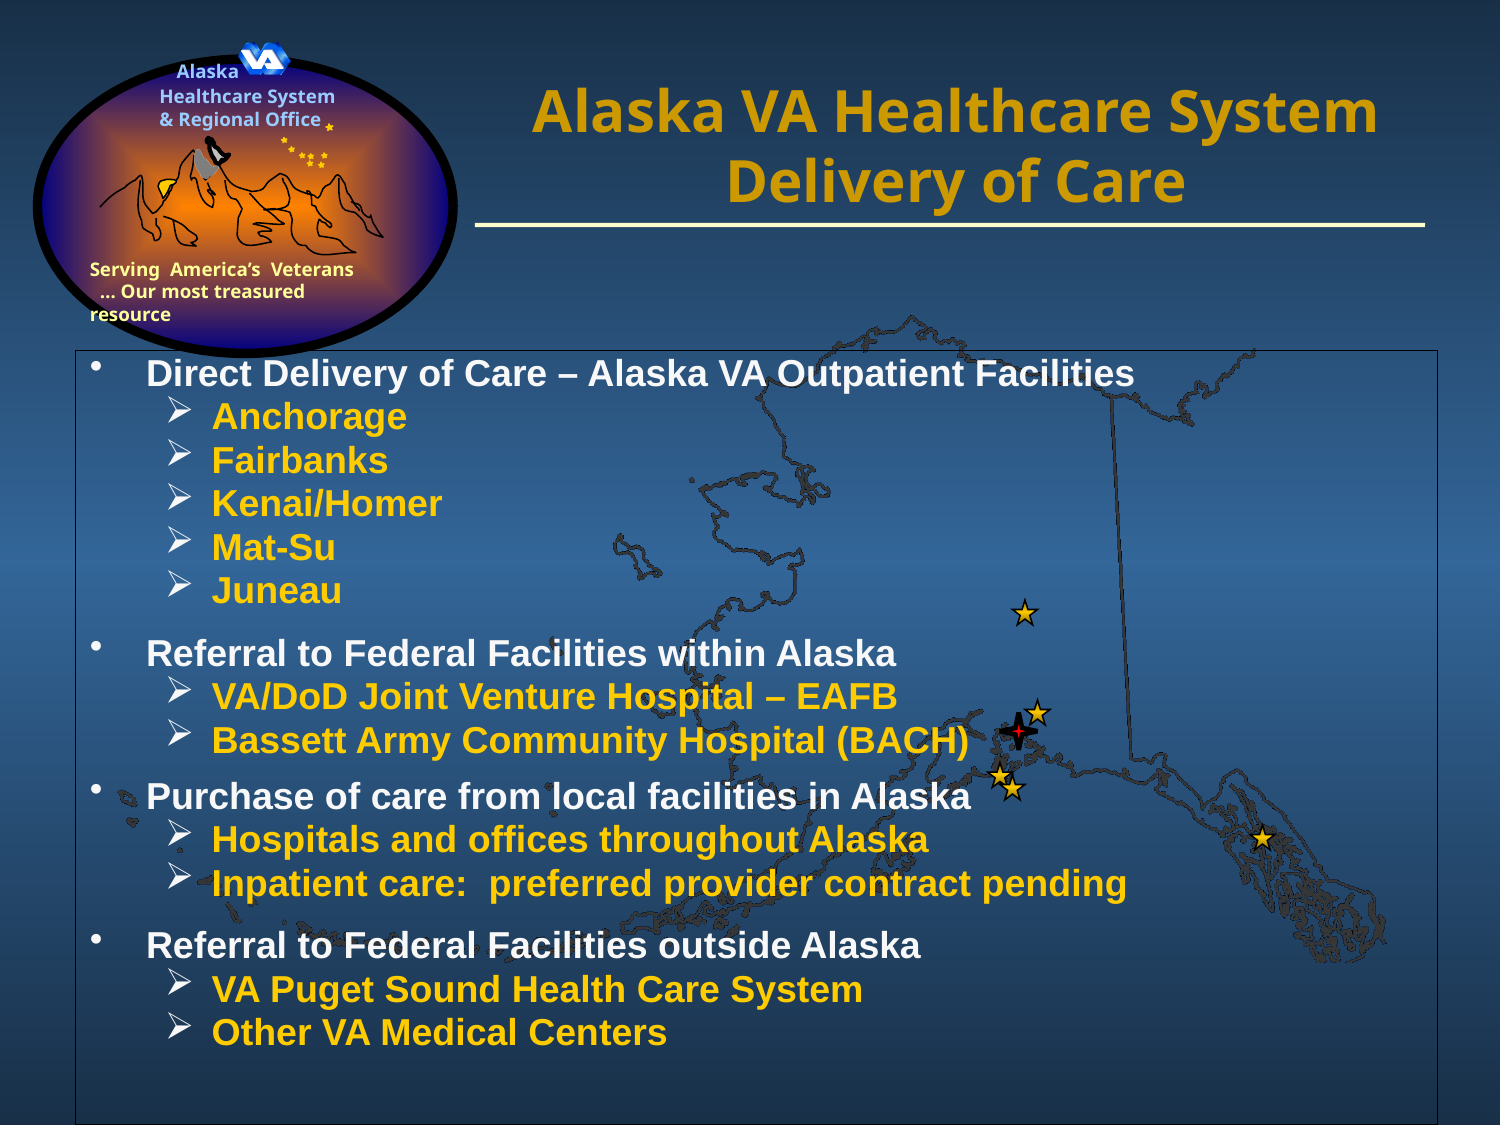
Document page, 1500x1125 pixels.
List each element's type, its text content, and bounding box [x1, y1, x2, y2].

title Alaska VA Healthcare System Delivery of Care [437, 49, 1476, 238]
list Direct Delivery of Care – Alaska VA Outpatient Facilities Anchorage Fairbanks Kenai/Homer Mat-Su Juneau Referral to Federal Facilities within Alaska VA/DoD Joint Venture Hospital – EAFB Bassett Army Community Hospital (BACH) Purchase of care from local facilities in Alaska Hospitals and offices throughout Alaska Inpatient care: preferred provider contract pending Referral to Federal Facilities outside Alaska VA Puget Sound Health Care System Other VA Medical Centers [75, 350, 1438, 1125]
